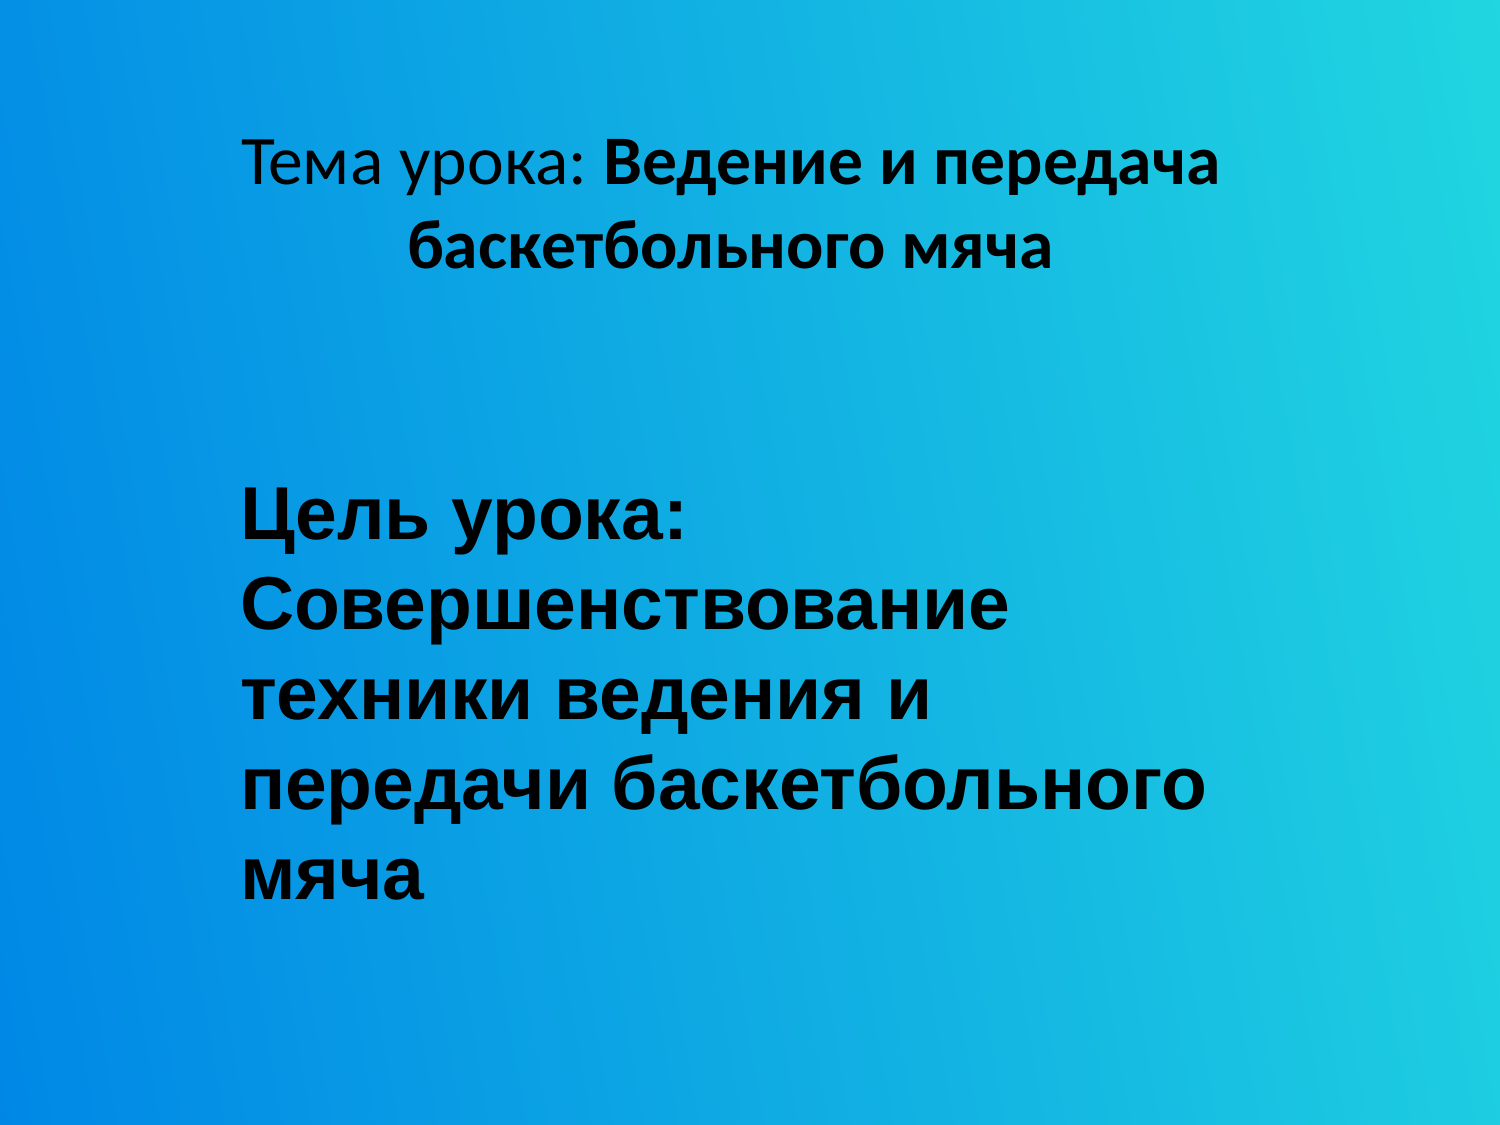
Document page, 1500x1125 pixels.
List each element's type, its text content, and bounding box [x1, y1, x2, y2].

title Тема урока: Ведение и передача баскетбольного мяча [93, 105, 1369, 375]
subtitle Цель урока: Совершенствование техники ведения и передачи баскетбольного мяча [225, 457, 1275, 925]
